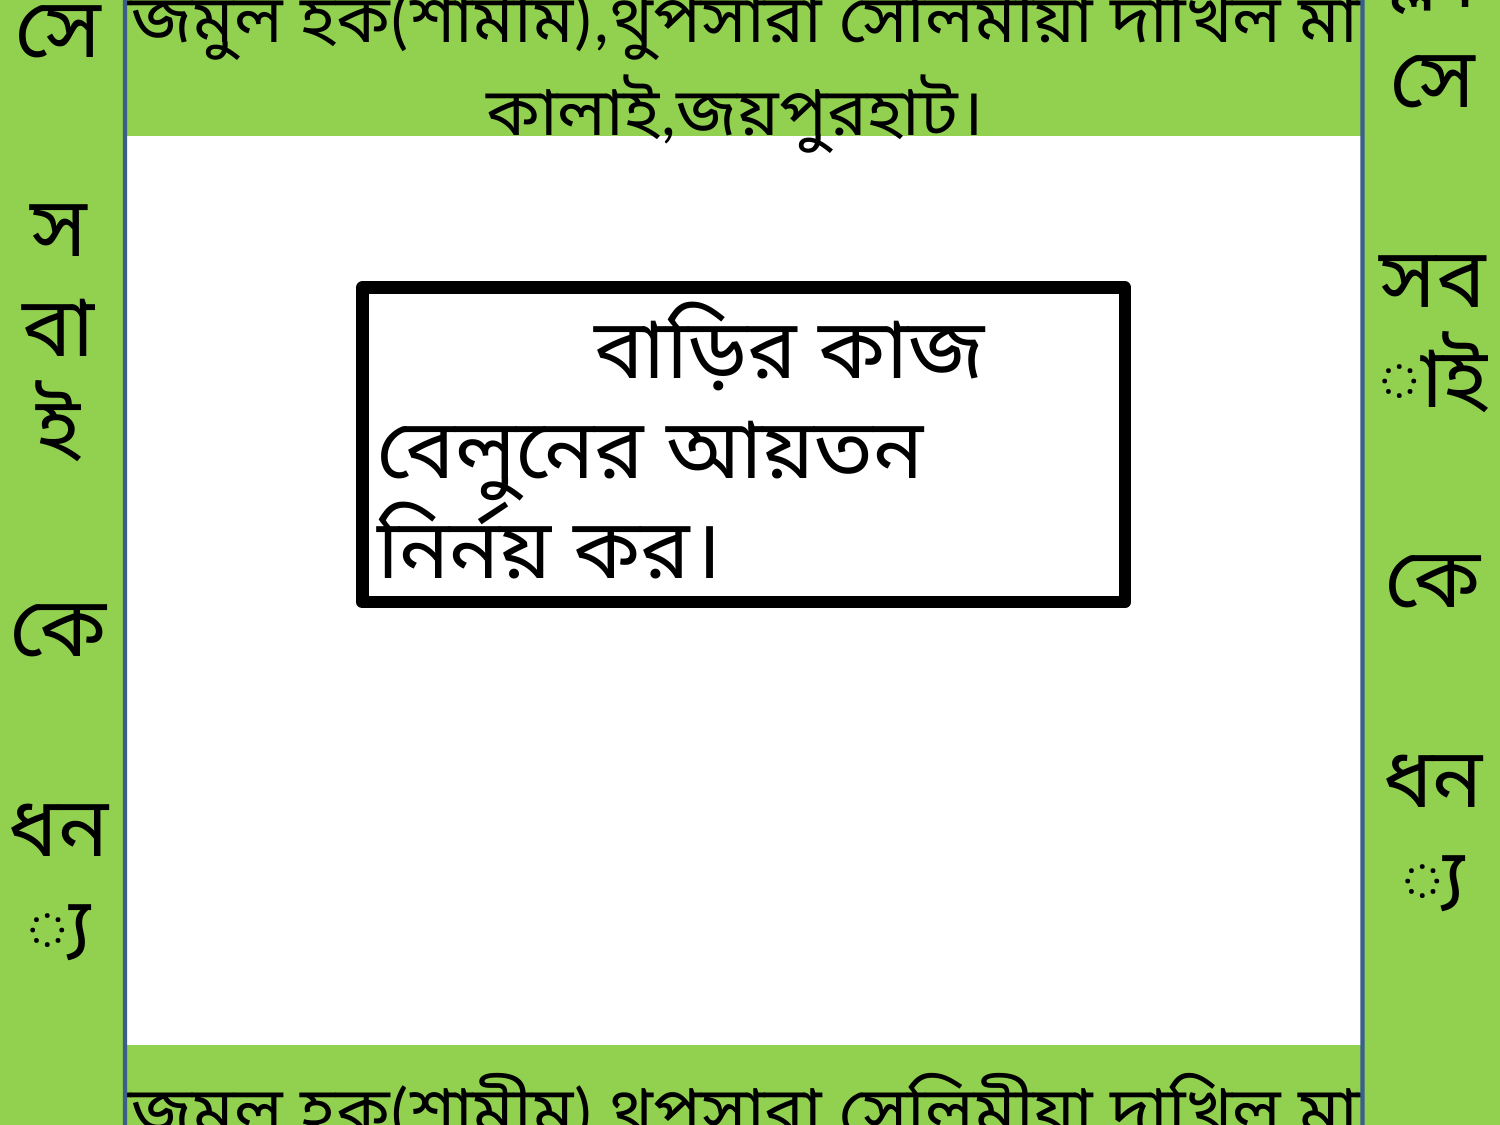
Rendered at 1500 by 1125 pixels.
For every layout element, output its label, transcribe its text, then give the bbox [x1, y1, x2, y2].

text_box ক্লাসে সবাই কে ধন্য বাদ [0, 0, 128, 1125]
text_box ক্লাসে সবাই কে ধন্য বাদ [1360, 0, 1500, 1125]
text_box মোঃনাজমুল হক(শামীম),থুপসারা সেলিমীয়া দাখিল মাদরাসা, কালাই,জয়পুরহাট। [128, 1043, 1360, 1125]
text_box মোঃনাজমুল হক(শামীম),থুপসারা সেলিমীয়া দাখিল মাদরাসা, কালাই,জয়পুরহাট। [128, 0, 1360, 138]
text_box বাড়ির কাজ বেলুনের আয়তন নির্নয় কর। [362, 287, 1125, 603]
